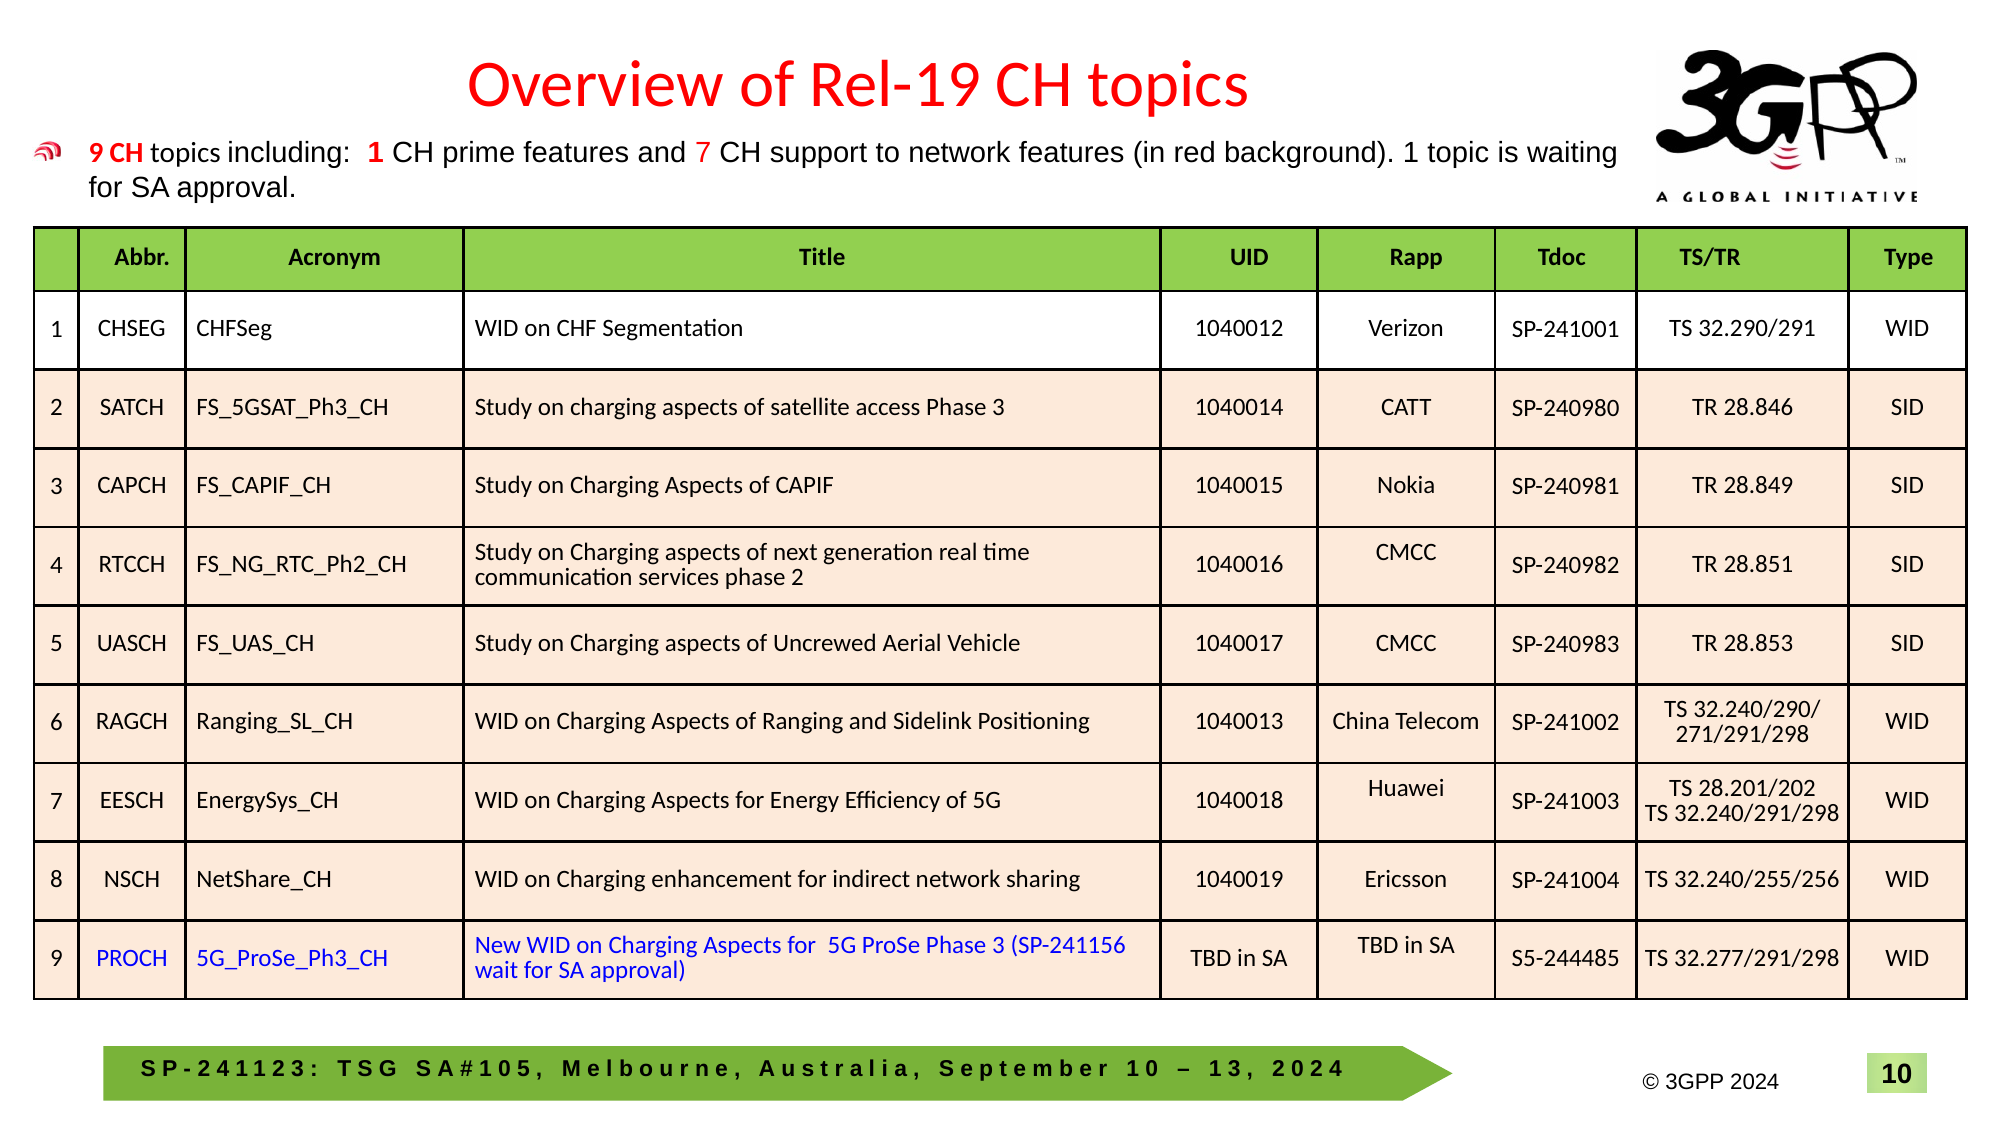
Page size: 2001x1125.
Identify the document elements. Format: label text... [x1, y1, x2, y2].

table_cell EESCH [80, 764, 184, 840]
table_cell Nokia [1319, 450, 1494, 526]
table_cell TR 28.849 [1638, 450, 1847, 526]
table_cell China Telecom [1319, 686, 1494, 762]
table_cell TR 28.846 [1638, 371, 1847, 447]
table_header Type [1850, 229, 1965, 290]
table_header TS/TR [1638, 229, 1847, 290]
table_cell UASCH [80, 607, 184, 683]
table_cell SID [1850, 528, 1965, 604]
table_cell TS 32.240/255/256 [1867, 1053, 1927, 1093]
table_cell SP-241004 [1496, 843, 1635, 919]
table_cell SP-240981 [1496, 450, 1635, 526]
table_header UID [1162, 229, 1316, 290]
table_cell 4 [35, 528, 77, 604]
table_cell TR 28.853 [1638, 607, 1847, 683]
table_cell EnergySys_CH [187, 764, 462, 840]
table_cell 3 [35, 450, 77, 526]
table_cell 5G_ProSe_Ph3_CH [187, 922, 462, 998]
table_cell 1040019 [1162, 843, 1316, 919]
table_cell 1040016 [1162, 528, 1316, 604]
table_cell SP-241001 [1496, 292, 1635, 368]
table_header Acronym [187, 229, 462, 290]
table_cell CMCC [1319, 607, 1494, 683]
table_cell Verizon [1319, 292, 1494, 368]
table_cell TS 32.240/290/ 271/291/298 [1638, 686, 1847, 762]
table_cell S5-244485 [1496, 922, 1635, 998]
table_cell Study on Charging Aspects of CAPIF [465, 450, 1159, 526]
table_cell WID on Charging enhancement for indirect network sharing [465, 843, 1159, 919]
table_cell 1040014 [1162, 371, 1316, 447]
table_cell 7 [35, 764, 77, 840]
table_cell NetShare_CH [187, 843, 462, 919]
table_cell RAGCH [80, 686, 184, 762]
table_cell WID on Charging Aspects for Energy Efficiency of 5G [465, 764, 1159, 840]
table_cell SID [1850, 450, 1965, 526]
table_cell WID on CHF Segmentation [465, 292, 1159, 368]
table_cell CATT [1319, 371, 1494, 447]
table_cell SP-240982 [1496, 528, 1635, 604]
table_cell WID [1850, 764, 1965, 840]
table_cell 1040013 [1162, 686, 1316, 762]
table_cell SID [1850, 607, 1965, 683]
table_cell SP-241003 [1496, 764, 1635, 840]
table_cell Ericsson [1319, 843, 1494, 919]
table_cell 1040018 [1162, 764, 1316, 840]
table_header [35, 229, 77, 290]
table_cell WID [1850, 292, 1965, 368]
table_cell 1040015 [1162, 450, 1316, 526]
table_cell TS 32.240/255/256 [1638, 843, 1847, 919]
table_cell New WID on Charging Aspects for 5G ProSe Phase 3 (SP-241156 wait for SA approval) [465, 922, 1159, 998]
table_cell FS_UAS_CH [187, 607, 462, 683]
table_header Title [465, 229, 1159, 290]
table_cell Study on Charging aspects of next generation real time communication services phase 2 [465, 528, 1159, 604]
table_cell WID [1850, 843, 1965, 919]
table_cell 1 [35, 292, 77, 368]
table_cell CAPCH [80, 450, 184, 526]
table_cell 8 [35, 843, 77, 919]
table_cell RTCCH [80, 528, 184, 604]
table_cell Study on Charging aspects of Uncrewed Aerial Vehicle [465, 607, 1159, 683]
table_cell 5 [35, 607, 77, 683]
table_cell TS 28.201/202 TS 32.240/291/298 [1638, 764, 1847, 840]
table_cell FS_5GSAT_Ph3_CH [187, 371, 462, 447]
table_cell WID [1850, 922, 1965, 998]
table_cell PROCH [80, 922, 184, 998]
picture [1656, 50, 1917, 202]
table_cell TBD in SA [1162, 922, 1316, 998]
table_header Abbr. [80, 229, 184, 290]
table_cell NSCH [80, 843, 184, 919]
table_cell SP-241002 [1496, 686, 1635, 762]
table_cell WID on Charging Aspects of Ranging and Sidelink Positioning [465, 686, 1159, 762]
table_cell 6 [35, 686, 77, 762]
table_cell FS_NG_RTC_Ph2_CH [187, 528, 462, 604]
table_cell CHFSeg [187, 292, 462, 368]
table_cell 2 [35, 371, 77, 447]
table_cell TS 32.290/291 [1638, 292, 1847, 368]
table_cell TS 32.277/291/298 [1638, 922, 1847, 998]
table_cell CHSEG [80, 292, 184, 368]
table_cell 9 [35, 922, 77, 998]
table_header Tdoc [1496, 229, 1635, 290]
table_cell TR 28.851 [1638, 528, 1847, 604]
table_cell 1040017 [1162, 607, 1316, 683]
table_cell SP-240980 [1496, 371, 1635, 447]
table_cell Huawei [1319, 764, 1494, 840]
table_cell WID [1850, 686, 1965, 762]
table_cell TBD in SA [1319, 922, 1494, 998]
table_cell SATCH [80, 371, 184, 447]
table_cell Study on charging aspects of satellite access Phase 3 [465, 371, 1159, 447]
table_cell Ranging_SL_CH [187, 686, 462, 762]
table_cell SP-240983 [1496, 607, 1635, 683]
table_cell CMCC [1319, 528, 1494, 604]
table_header Rapp [1319, 229, 1494, 290]
text_box 9 CH topics including: 1 CH prime features and 7 CH support to network features (in red background). 1 topic is waiting for SA approval. [17, 125, 1661, 211]
table_cell FS_CAPIF_CH [187, 450, 462, 526]
picture [32, 140, 61, 161]
text_box Overview of Rel-19 CH topics [99, 14, 1618, 125]
table_cell 1040012 [1162, 292, 1316, 368]
table_cell SID [1850, 371, 1965, 447]
